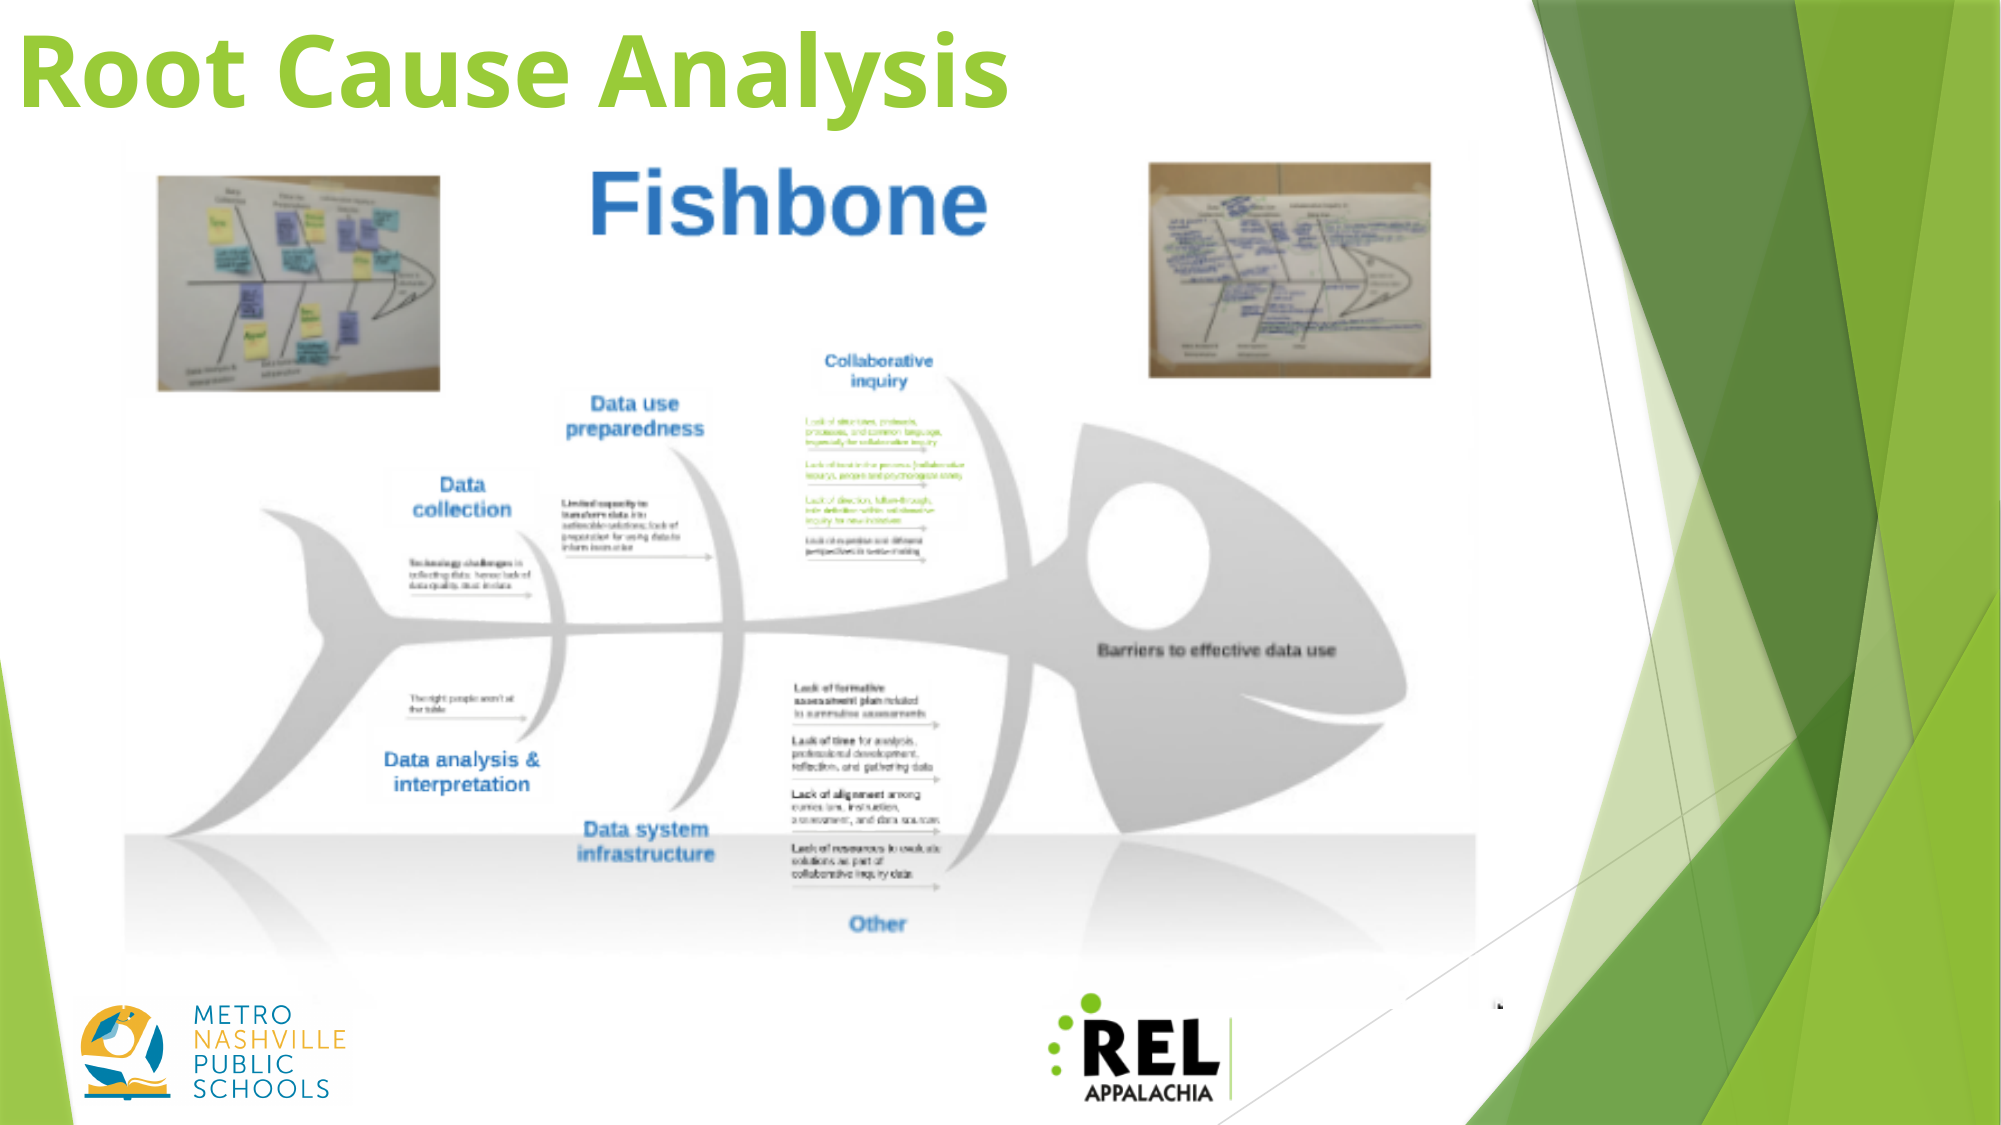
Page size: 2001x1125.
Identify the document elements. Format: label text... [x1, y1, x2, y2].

picture [73, 140, 1503, 1106]
title Root Cause Analysis [0, 0, 1350, 188]
